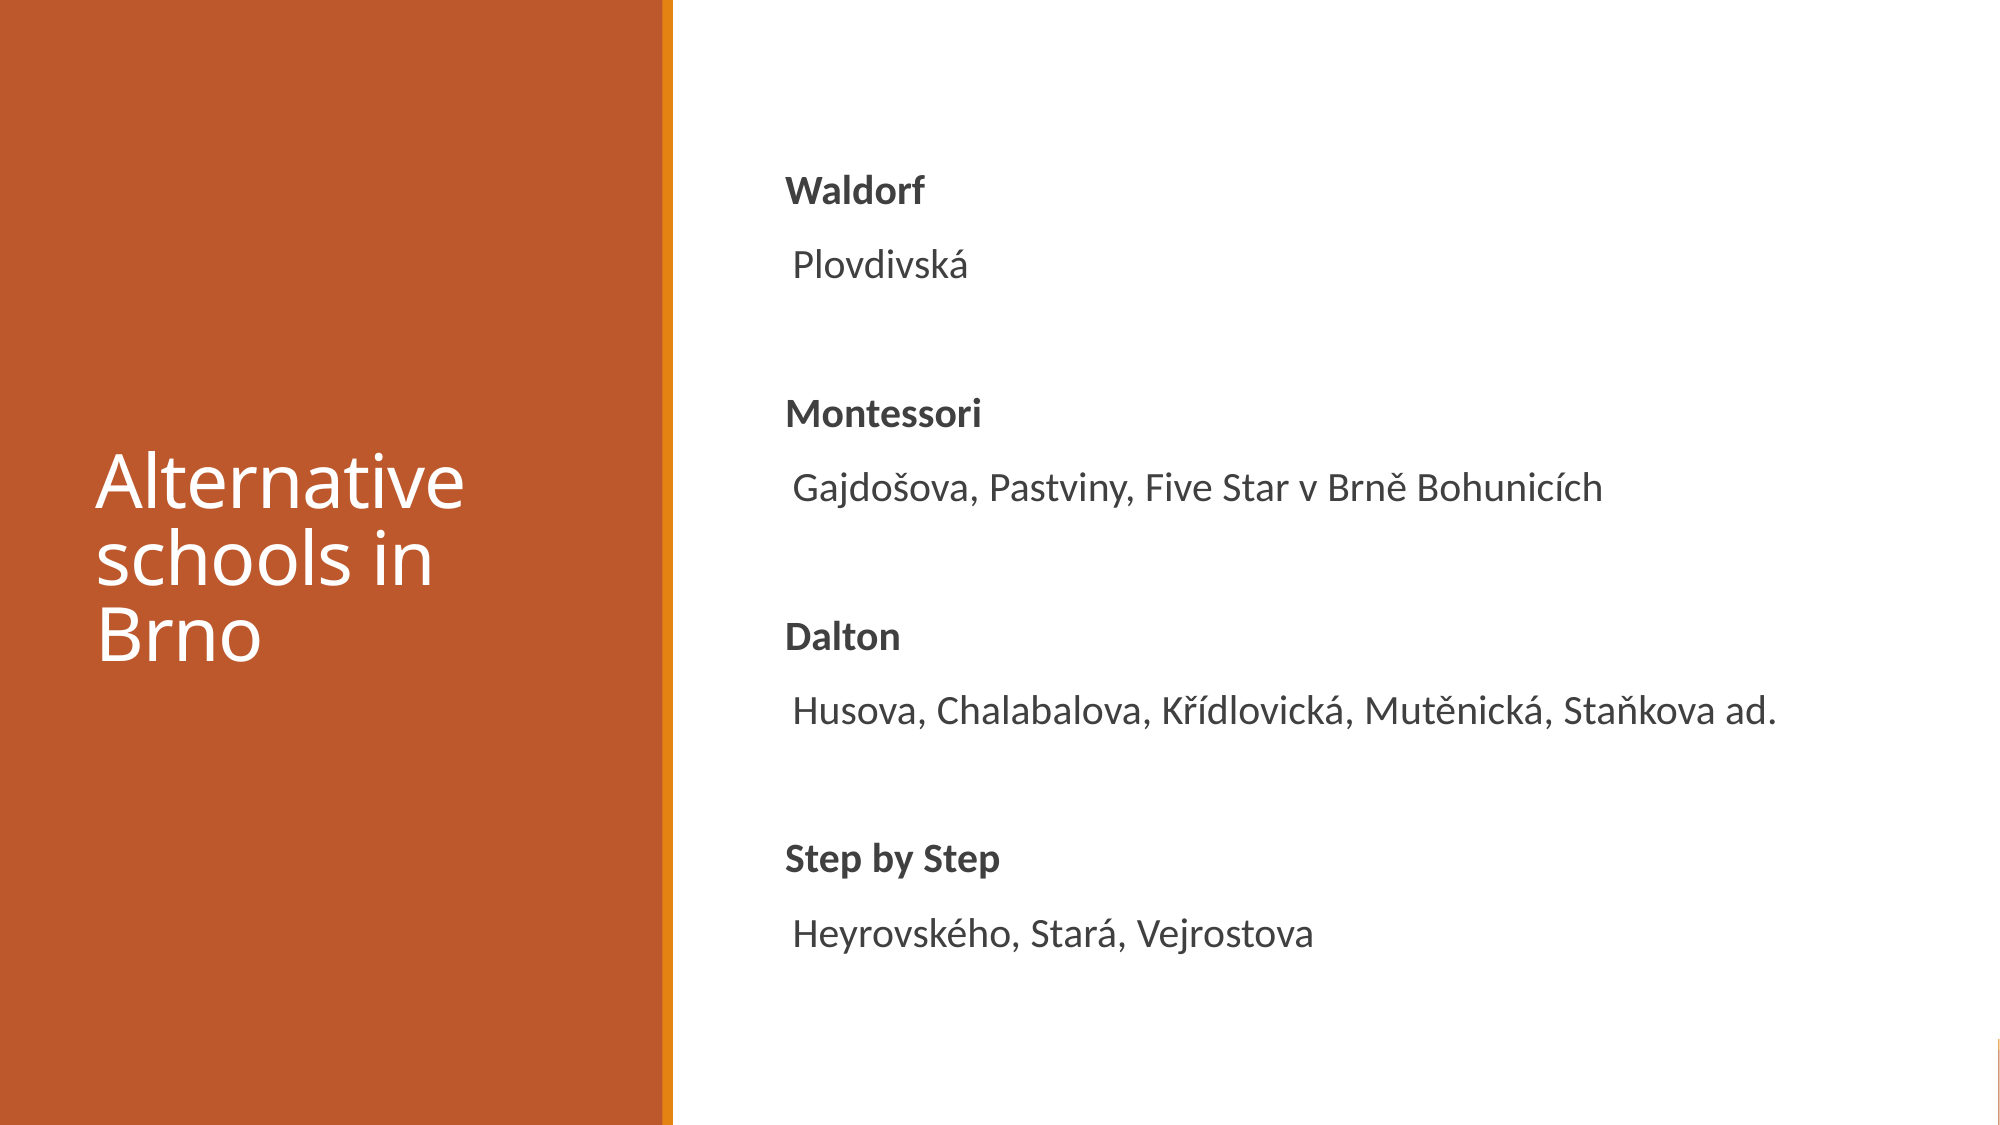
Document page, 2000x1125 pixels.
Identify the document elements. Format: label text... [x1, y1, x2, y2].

text_box [674, 0, 2000, 1125]
text_box [0, 0, 661, 1125]
list Waldorf Plovdivská Montessori Gajdošova, Pastviny, Five Star v Brně Bohunicích Dalton Husova, Chalabalova, Křídlovická, Mutěnická, Staňkova ad. Step by Step Heyrovského, Stará, Vejrostova [777, 99, 1830, 1026]
title Alternative schools in Brno [80, 99, 587, 1026]
text_box [661, 0, 674, 1125]
